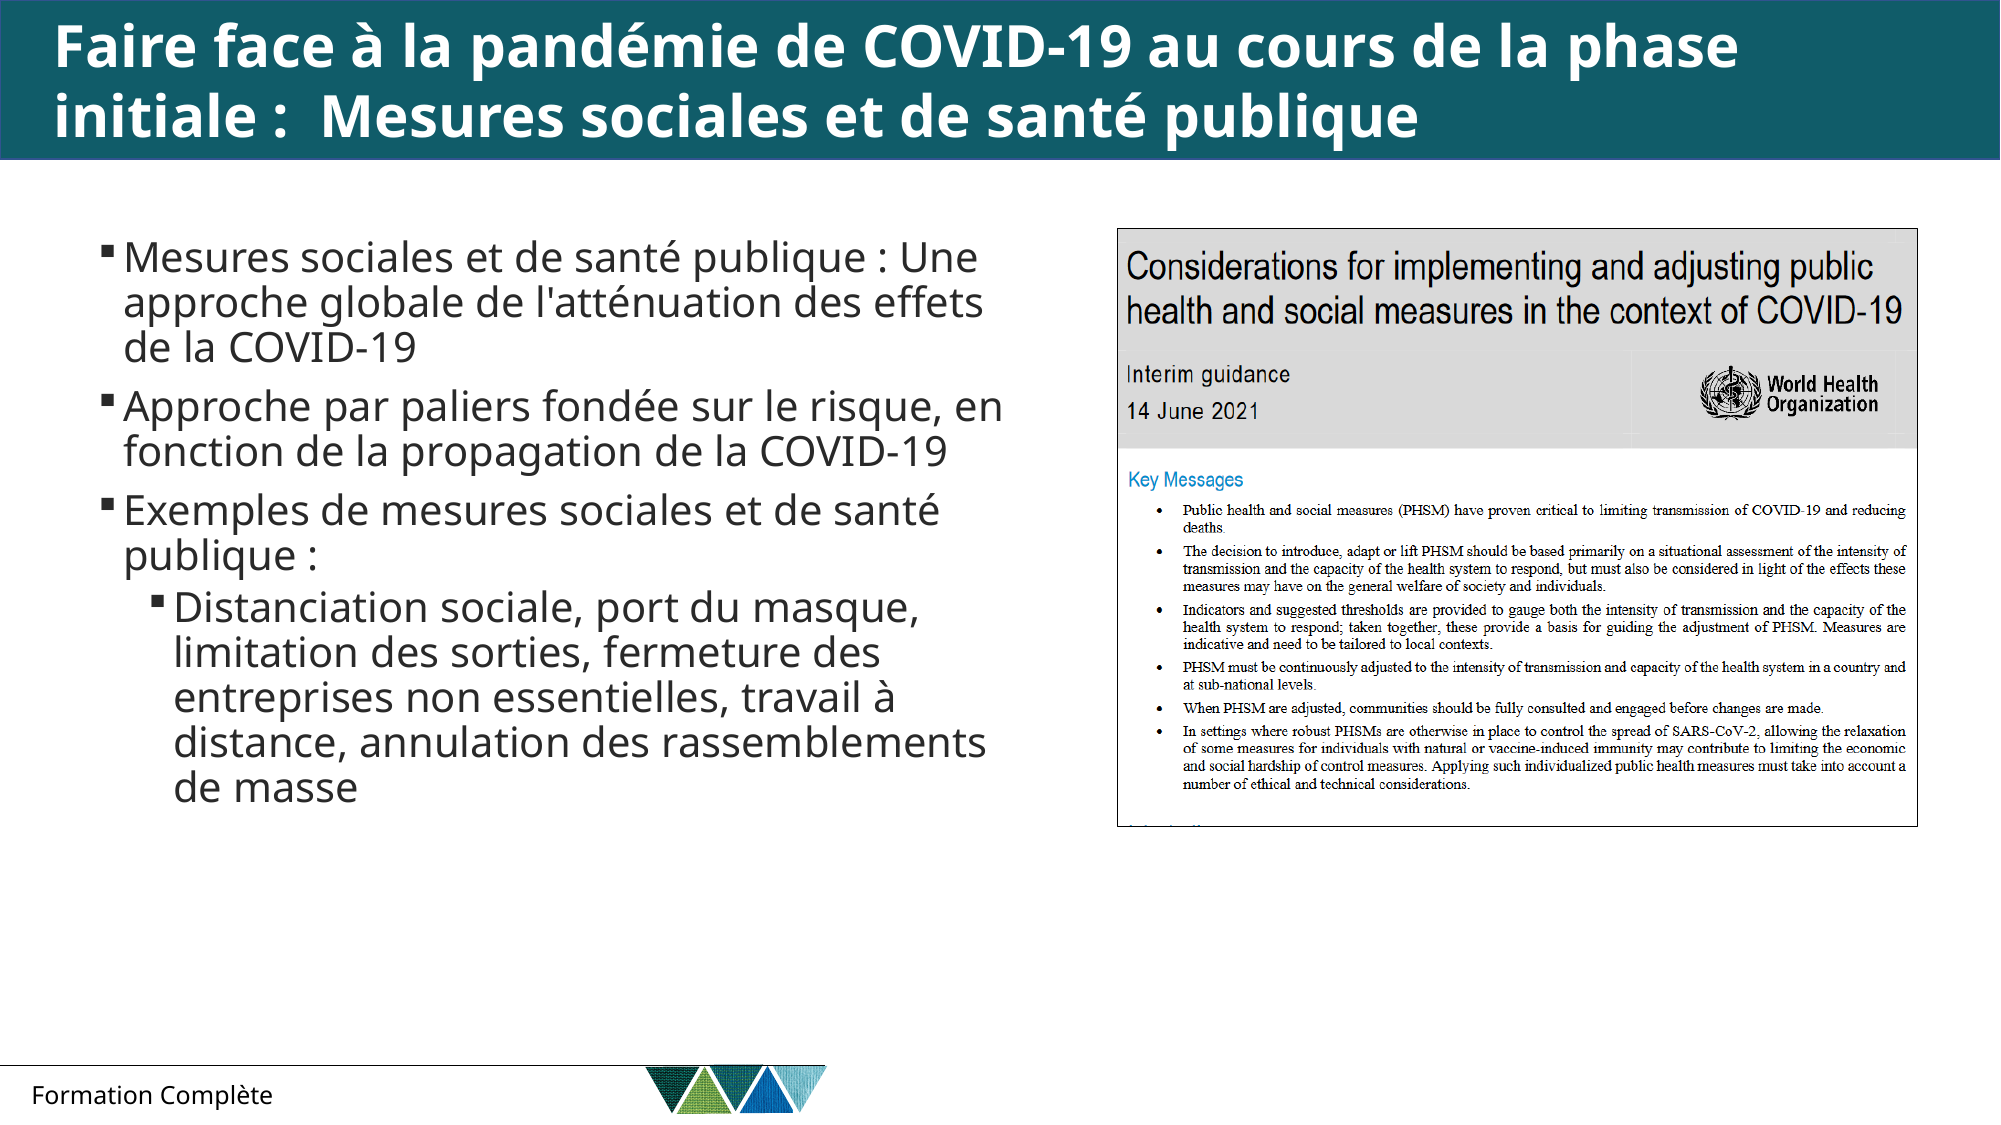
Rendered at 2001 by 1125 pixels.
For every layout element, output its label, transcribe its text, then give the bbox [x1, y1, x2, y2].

picture [739, 1076, 749, 1088]
picture [752, 1073, 758, 1084]
text_box Faire face à la pandémie de COVID-19 au cours de la phase initiale : Mesures sociales et de santé publique [0, 0, 2000, 159]
picture [739, 1066, 793, 1114]
list Mesures sociales et de santé publique : Une approche globale de l'atténuation des effets de la COVID-19 Approche par paliers fondée sur le risque, en fonction de la propagation de la COVID-19 Exemples de mesures sociales et de santé publique : Distanciation sociale, port du masque, limitation des sorties, fermeture des entreprises non essentielles, travail à distance, annulation des rassemblements de masse [83, 229, 1046, 1014]
picture [1118, 229, 1917, 826]
picture [742, 1088, 750, 1097]
picture [737, 1066, 747, 1074]
picture [676, 1066, 732, 1114]
picture [773, 1065, 828, 1113]
picture [645, 1066, 700, 1114]
